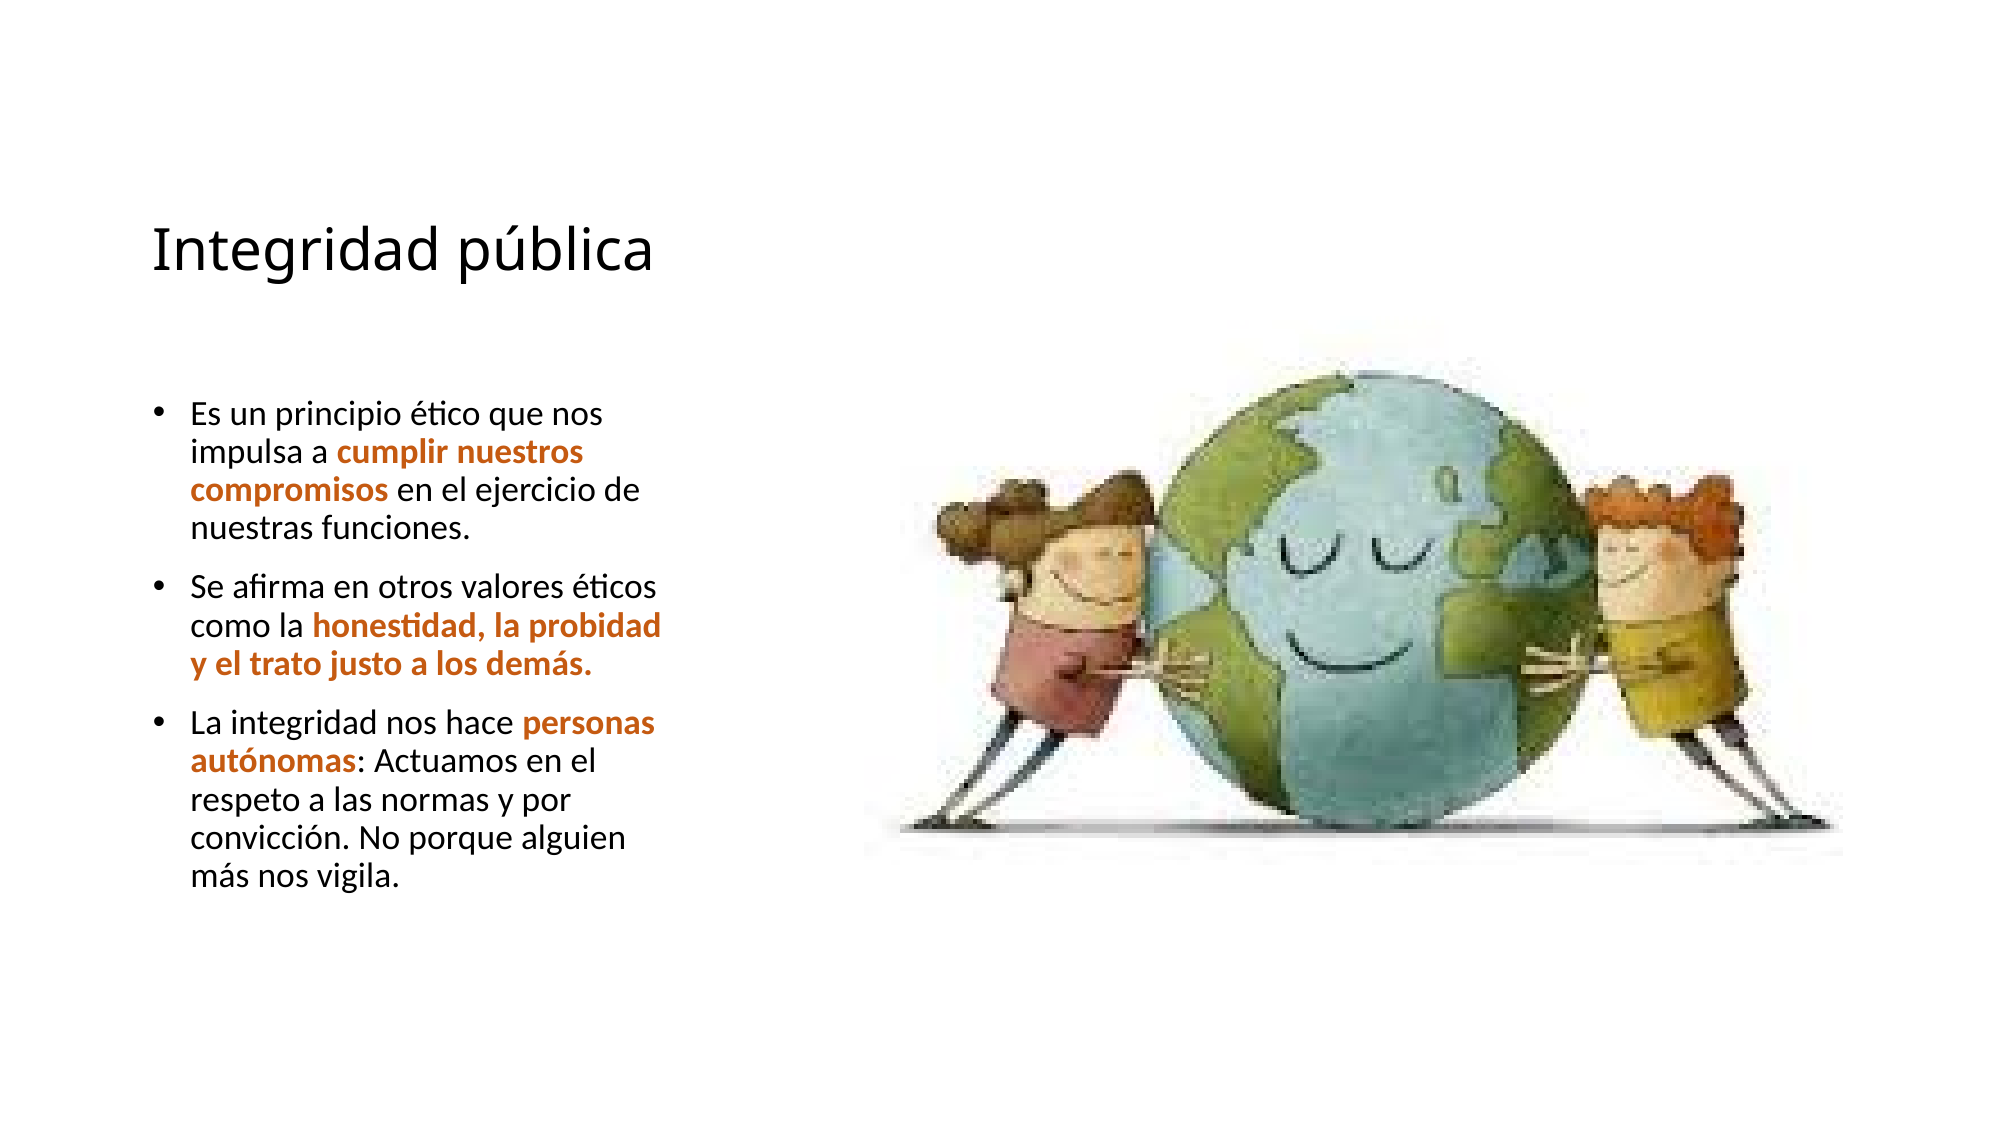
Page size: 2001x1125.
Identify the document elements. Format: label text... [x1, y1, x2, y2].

picture [840, 103, 1933, 1006]
title Integridad pública [138, 160, 698, 342]
list Es un principio ético que nos impulsa a cumplir nuestros compromisos en el ejercicio de nuestras funciones. Se afirma en otros valores éticos como la honestidad, la probidad y el trato justo a los demás. La integridad nos hace personas autónomas: Actuamos en el respeto a las normas y por convicción. No porque alguien más nos vigila. [138, 386, 698, 949]
